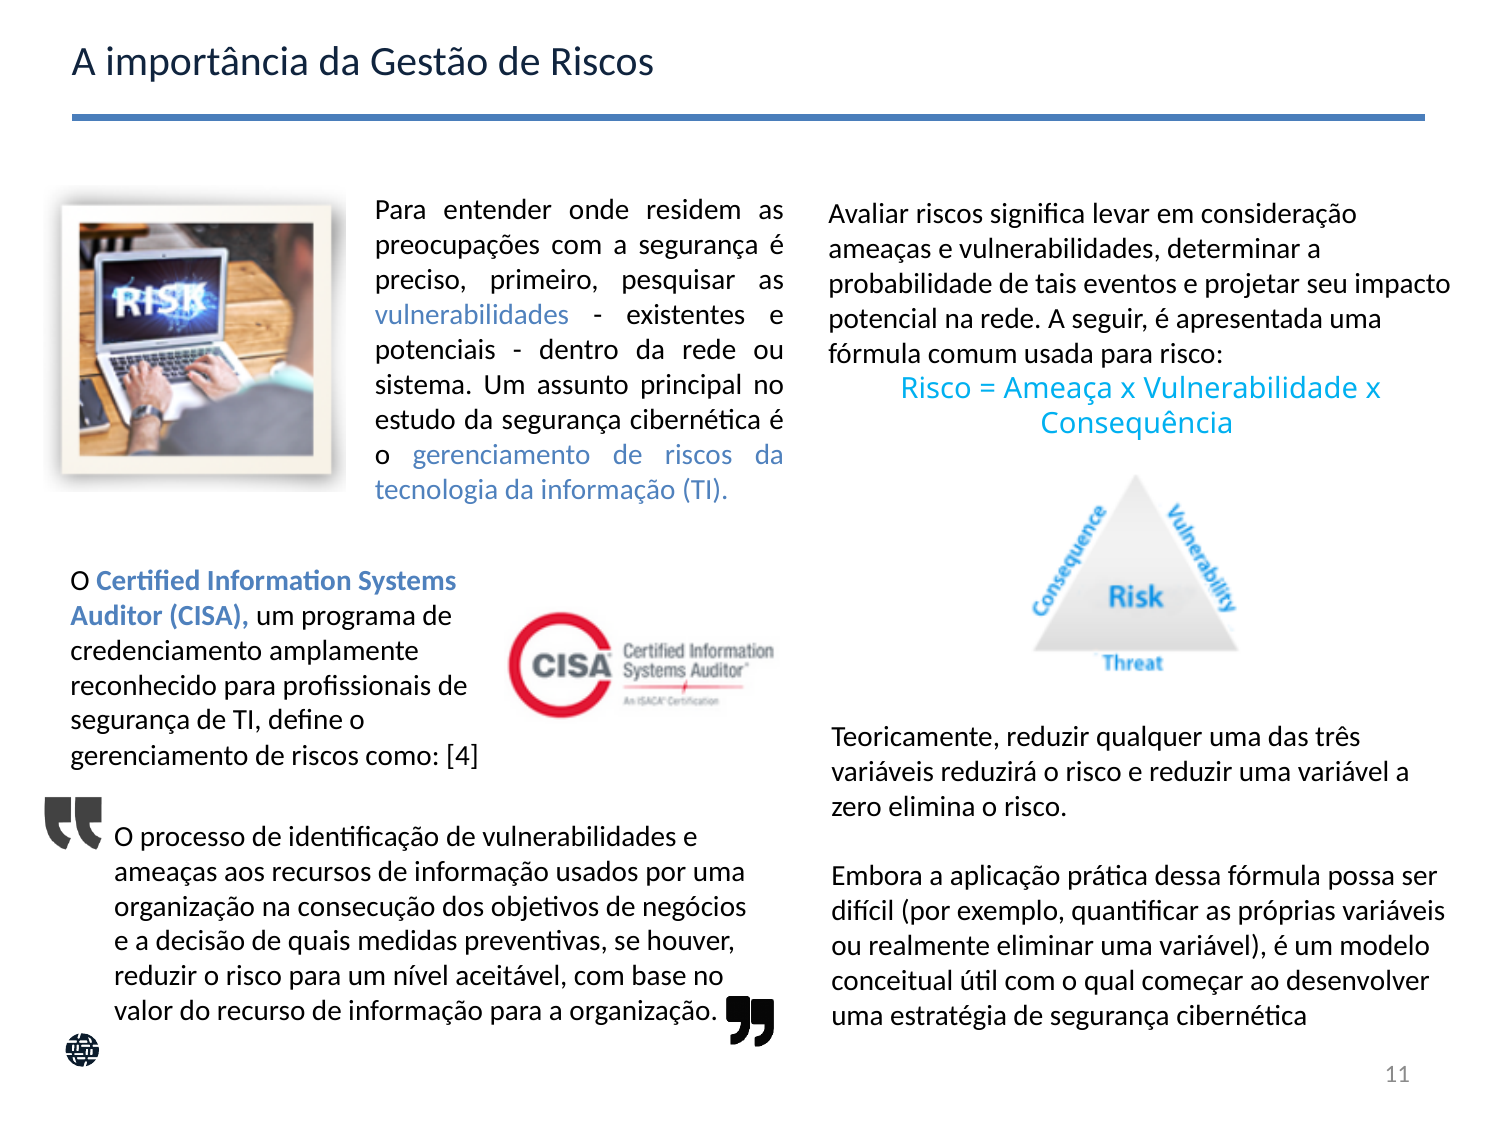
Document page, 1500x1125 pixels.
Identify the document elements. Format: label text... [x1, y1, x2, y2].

picture [504, 582, 799, 743]
text_box Teoricamente, reduzir qualquer uma das três variáveis ​​reduzirá o risco e reduzir uma variável a zero elimina o risco. Embora a aplicação prática dessa fórmula possa ser difícil (por exemplo, quantificar as próprias variáveis ​​ou realmente eliminar uma variável), é um modelo conceitual útil com o qual começar ao desenvolver uma estratégia de segurança cibernética [816, 709, 1469, 1039]
picture [43, 185, 346, 492]
text_box O Certified Information Systems Auditor (CISA), um programa de credenciamento amplamente reconhecido para profissionais de segurança de TI, define o gerenciamento de riscos como: [4] [55, 553, 541, 779]
title A importância da Gestão de Riscos [56, 26, 1425, 91]
text_box Para entender onde residem as preocupações com a segurança é preciso, primeiro, pesquisar as vulnerabilidades - existentes e potenciais - dentro da rede ou sistema. Um assunto principal no estudo da segurança cibernética é o gerenciamento de riscos da tecnologia da informação (TI). [359, 183, 799, 513]
text_box Avaliar riscos significa levar em consideração ameaças e vulnerabilidades, determinar a probabilidade de tais eventos e projetar seu impacto potencial na rede. A seguir, é apresentada uma fórmula comum usada para risco: Risco = Ameaça x Vulnerabilidade x Consequência [813, 187, 1469, 447]
text_box O processo de identificação de vulnerabilidades e ameaças aos recursos de informação usados ​​por uma organização na consecução dos objetivos de negócios e a decisão de quais medidas preventivas, se houver, reduzir o risco para um nível aceitável, com base no valor do recurso de informação para a organização. [99, 809, 777, 1034]
picture [995, 461, 1285, 690]
picture [43, 779, 129, 875]
picture [726, 995, 774, 1047]
slide_number 11 [1074, 1042, 1425, 1103]
